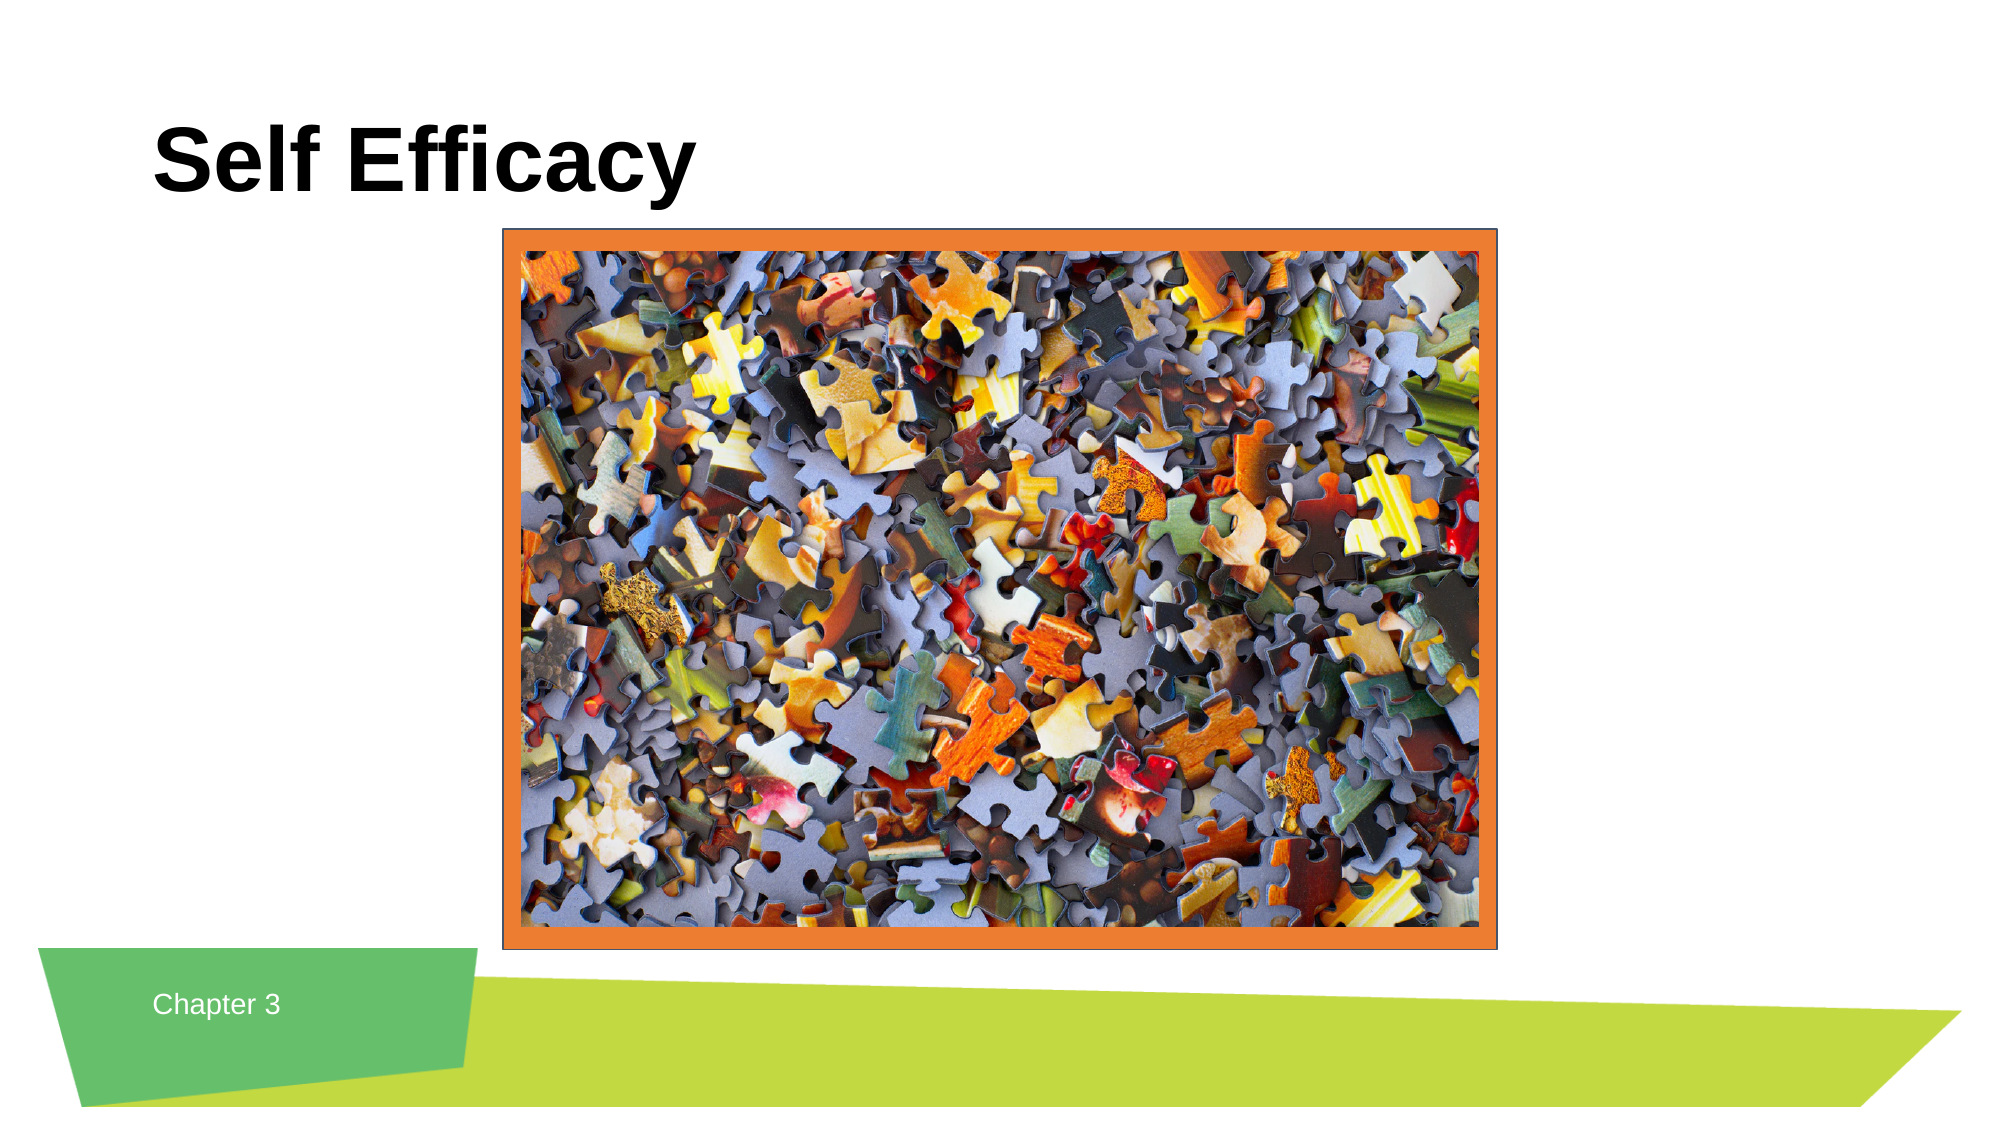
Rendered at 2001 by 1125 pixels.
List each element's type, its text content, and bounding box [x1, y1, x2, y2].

title Self Efficacy [137, 52, 1863, 271]
text_box [502, 228, 1497, 950]
picture [38, 948, 1962, 1107]
picture [521, 251, 1479, 927]
